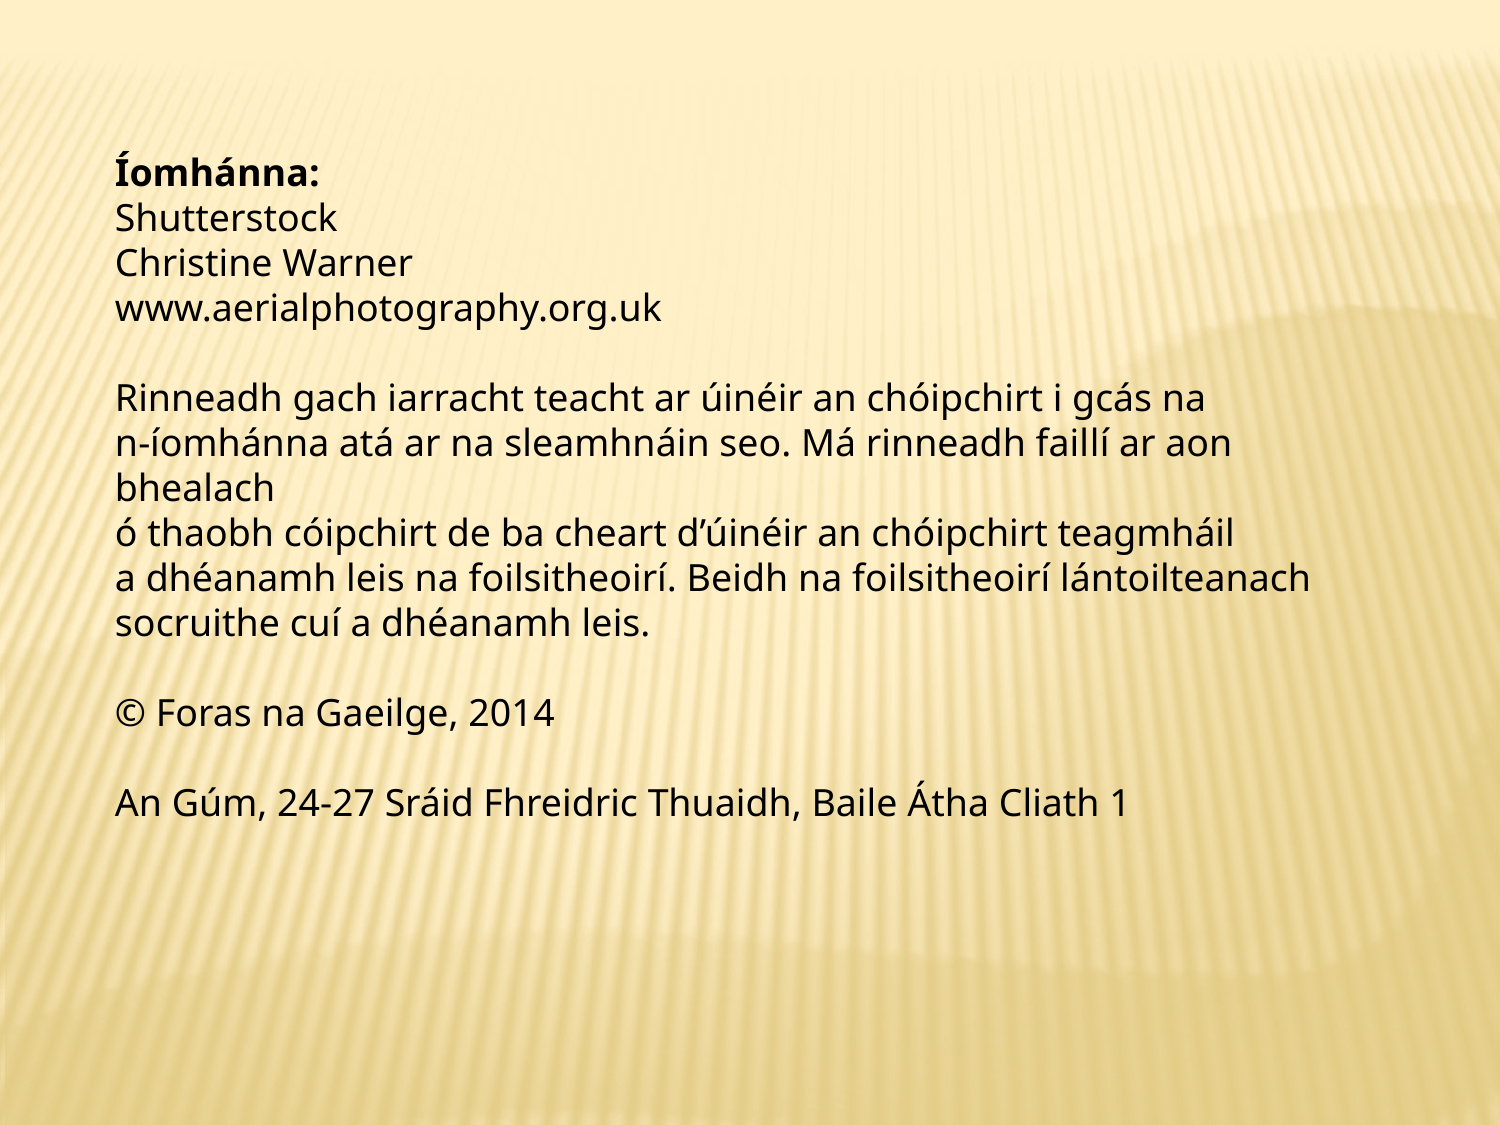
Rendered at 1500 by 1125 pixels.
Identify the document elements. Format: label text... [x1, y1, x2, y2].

text_box Íomhánna: Shutterstock Christine Warner www.aerialphotography.org.uk Rinneadh gach iarracht teacht ar úinéir an chóipchirt i gcás na n‑íomhánna atá ar na sleamhnáin seo. Má rinneadh faillí ar aon bhealach ó thaobh cóipchirt de ba cheart d’úinéir an chóipchirt teagmháil a dhéanamh leis na foilsitheoirí. Beidh na foilsitheoirí lántoilteanach socruithe cuí a dhéanamh leis. © Foras na Gaeilge, 2014 An Gúm, 24-27 Sráid Fhreidric Thuaidh, Baile Átha Cliath 1 [100, 141, 1400, 831]
